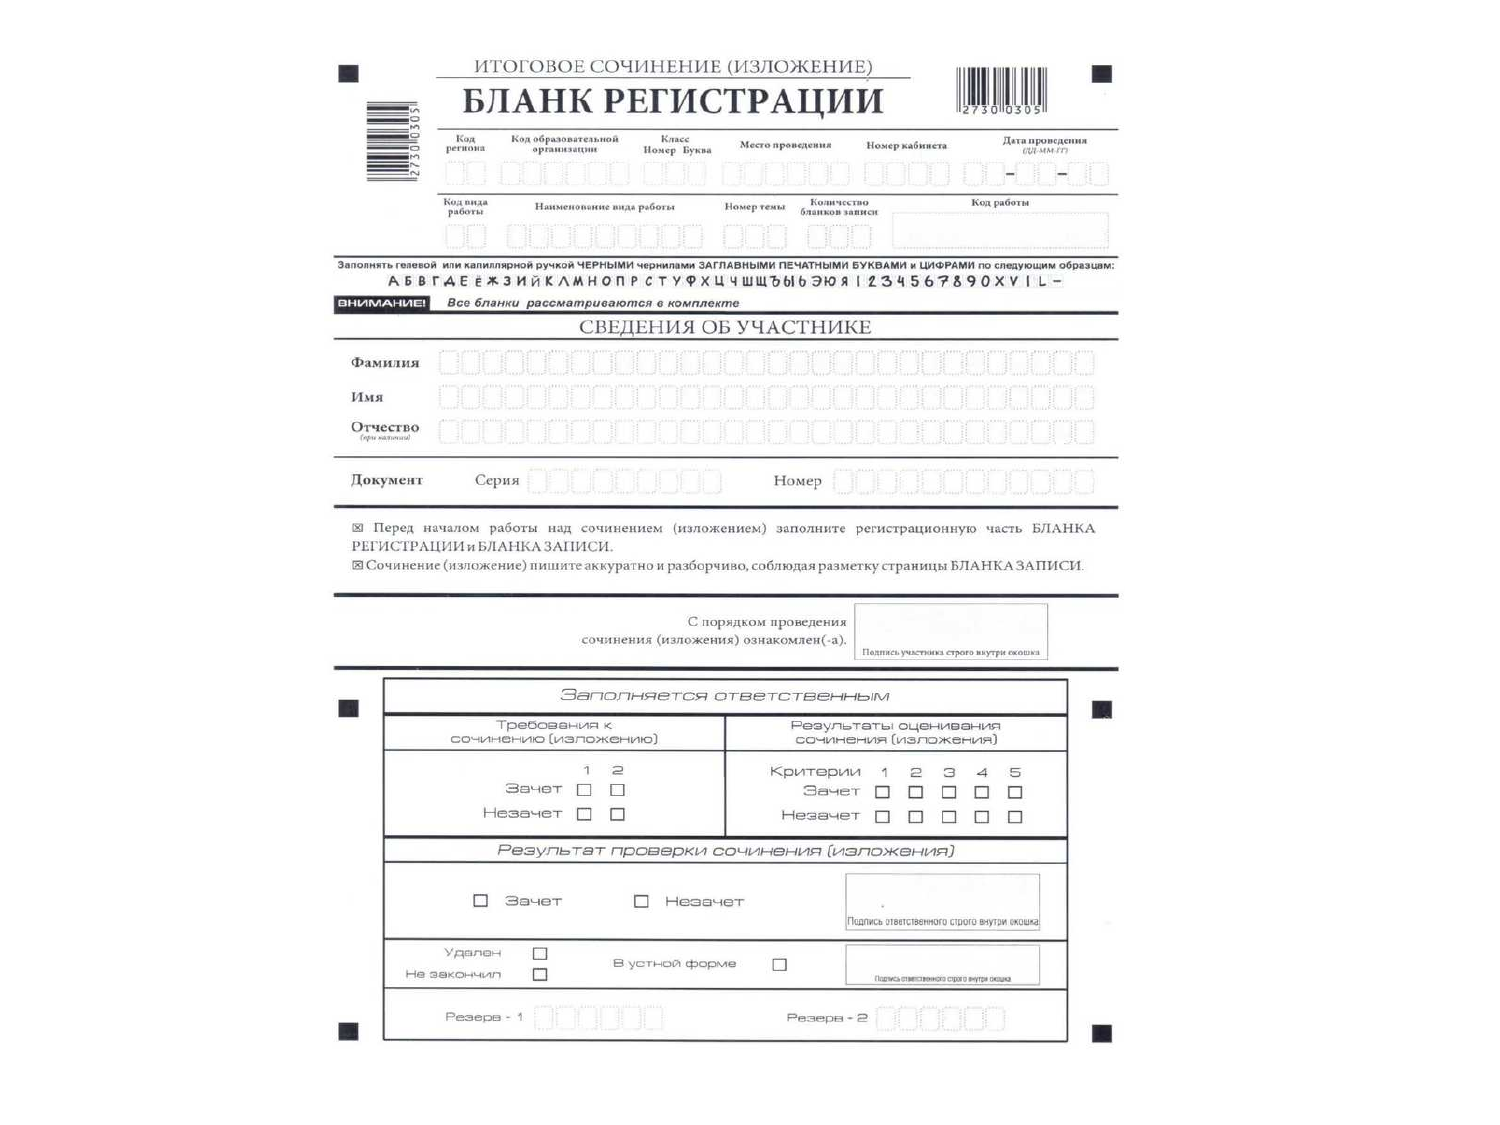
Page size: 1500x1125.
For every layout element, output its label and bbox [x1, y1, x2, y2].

picture [324, 49, 1126, 1051]
